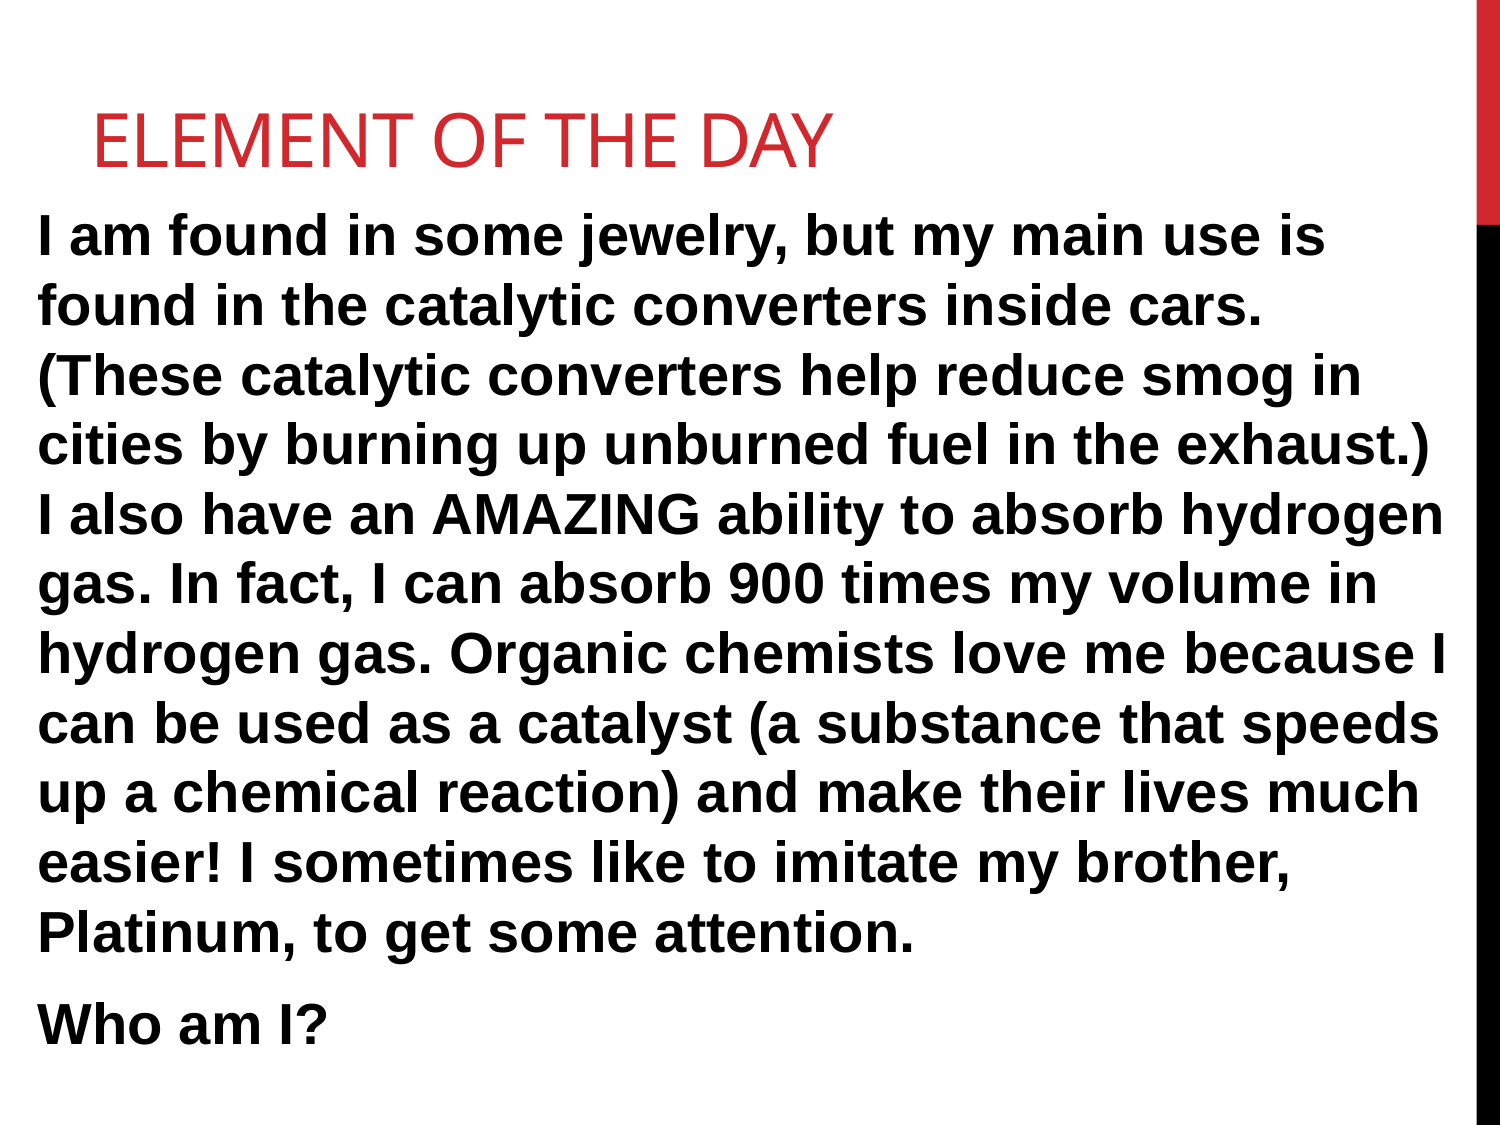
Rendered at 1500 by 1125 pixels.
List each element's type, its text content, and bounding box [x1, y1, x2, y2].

title Element of the Day [75, 0, 1425, 190]
list I am found in some jewelry, but my main use is found in the catalytic converters inside cars. (These catalytic converters help reduce smog in cities by burning up unburned fuel in the exhaust.) I also have an AMAZING ability to absorb hydrogen gas. In fact, I can absorb 900 times my volume in hydrogen gas. Organic chemists love me because I can be used as a catalyst (a substance that speeds up a chemical reaction) and make their lives much easier! I sometimes like to imitate my brother, Platinum, to get some attention. Who am I? [22, 190, 1478, 1125]
